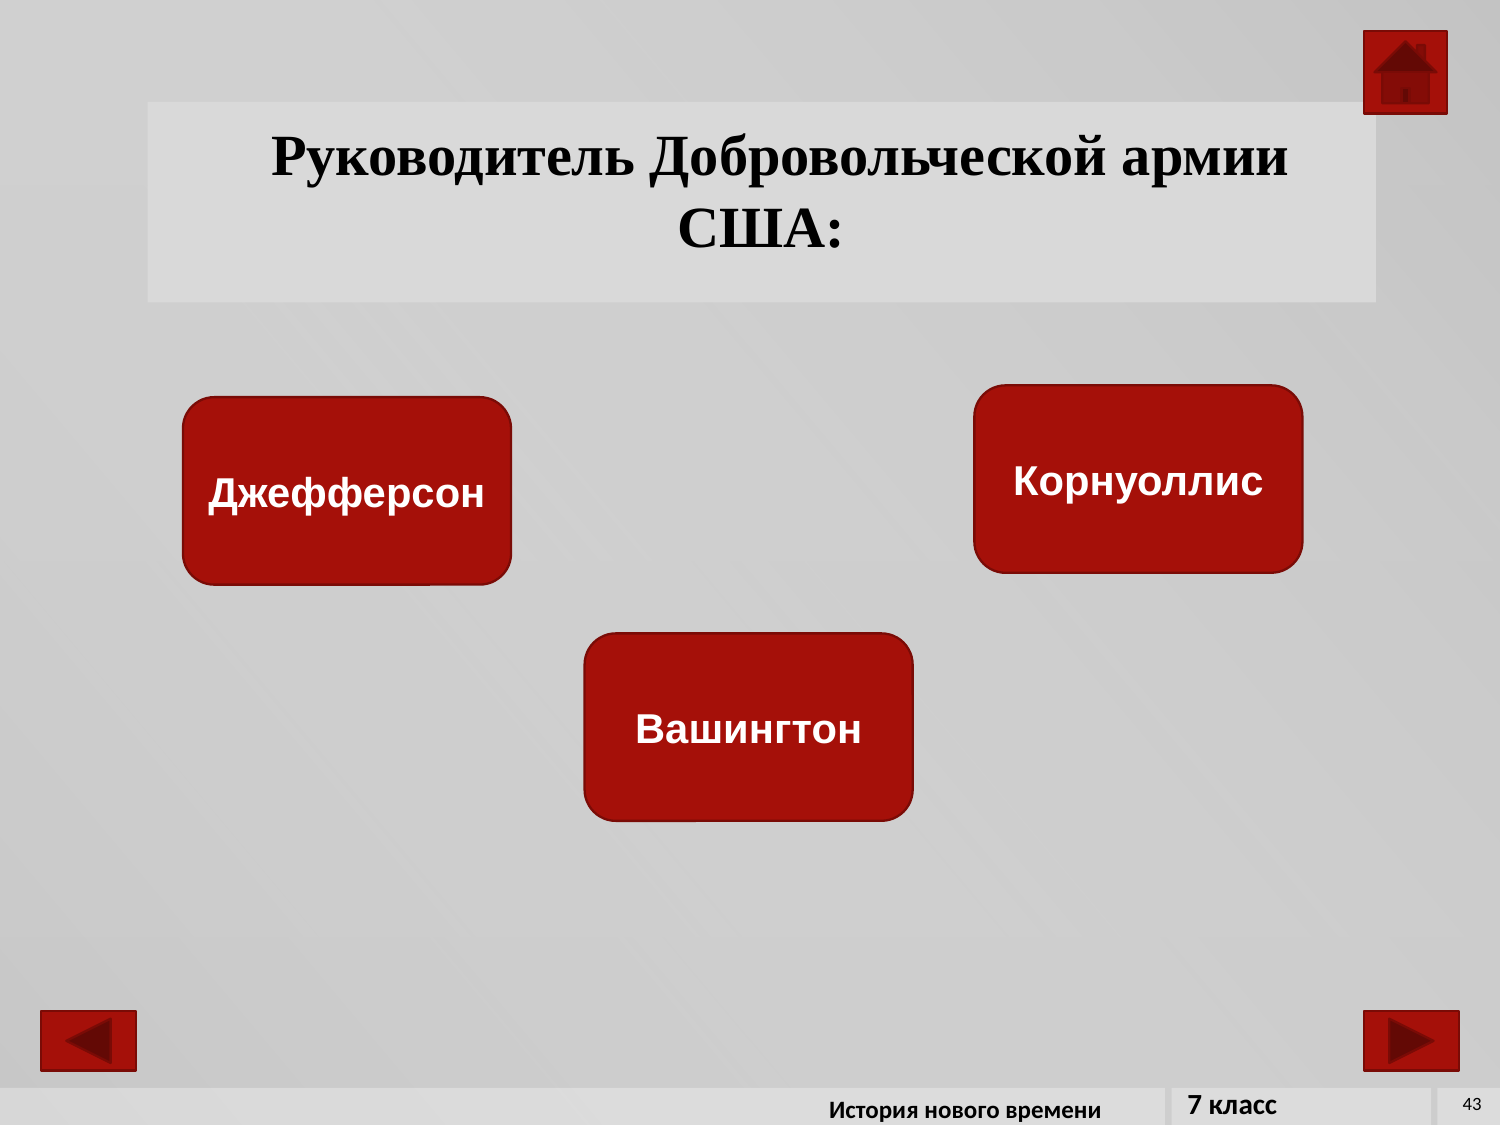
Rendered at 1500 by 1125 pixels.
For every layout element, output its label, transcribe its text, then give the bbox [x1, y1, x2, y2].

text_box 7 класс [1172, 1077, 1293, 1125]
text_box Корнуоллис [973, 384, 1304, 574]
footer История нового времени [29, 1100, 1117, 1125]
text_box [1363, 30, 1448, 115]
slide_number 43 [1434, 1084, 1497, 1122]
text_box Джефферсон [181, 395, 513, 586]
text_box [40, 1010, 137, 1072]
text_box Руководитель Добровольческой армии США: [147, 101, 1376, 303]
text_box Вашингтон [583, 632, 914, 823]
text_box [1363, 1010, 1460, 1072]
